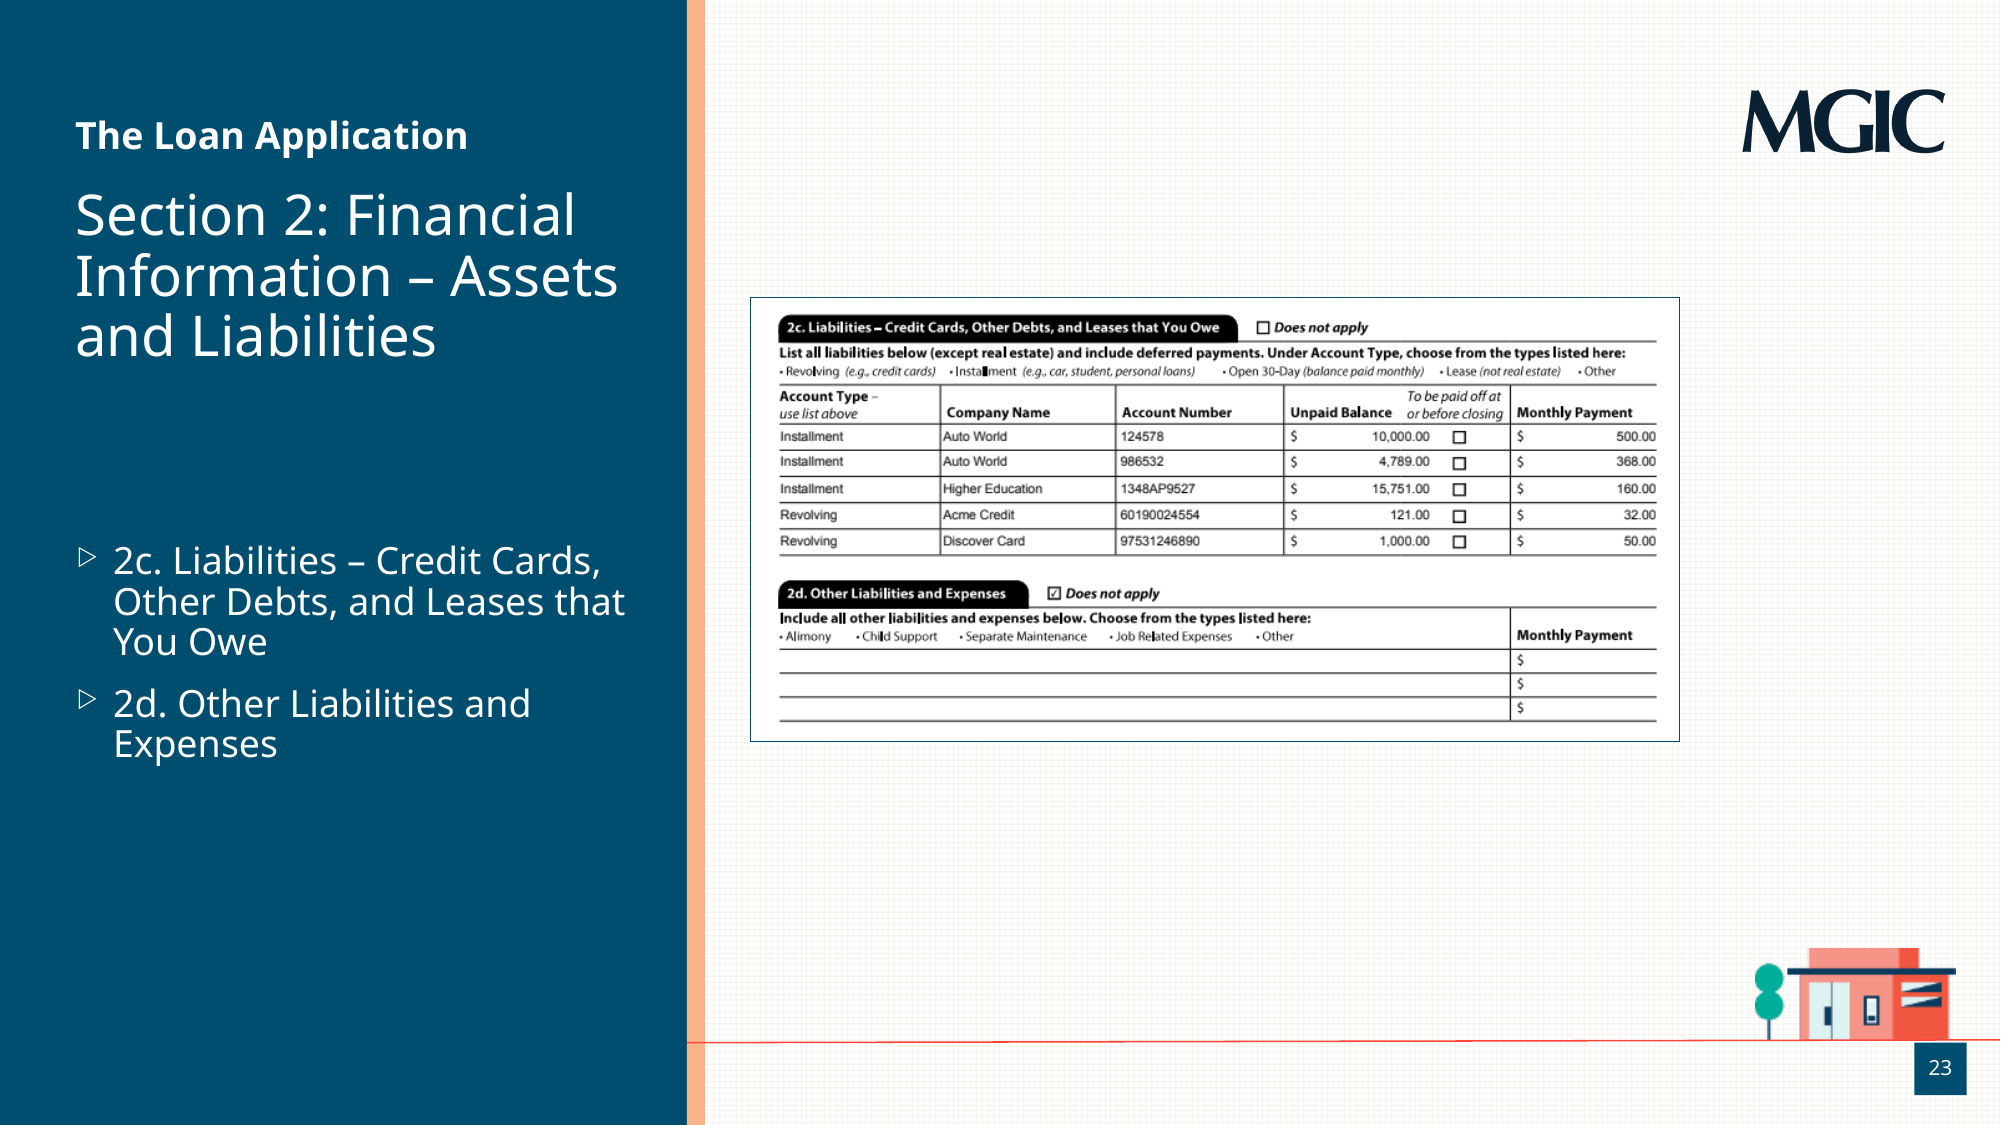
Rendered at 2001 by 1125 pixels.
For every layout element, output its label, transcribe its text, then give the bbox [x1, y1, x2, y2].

slide_number 23 [1914, 1042, 1967, 1096]
picture [752, 299, 1678, 740]
title Section 2: Financial Information – Assets and Liabilities [60, 179, 663, 506]
picture [1730, 75, 1956, 166]
list 2c. Liabilities – Credit Cards, Other Debts, and Leases that You Owe 2d. Other Liabilities and Expenses [60, 527, 663, 908]
picture [1755, 948, 1956, 1039]
